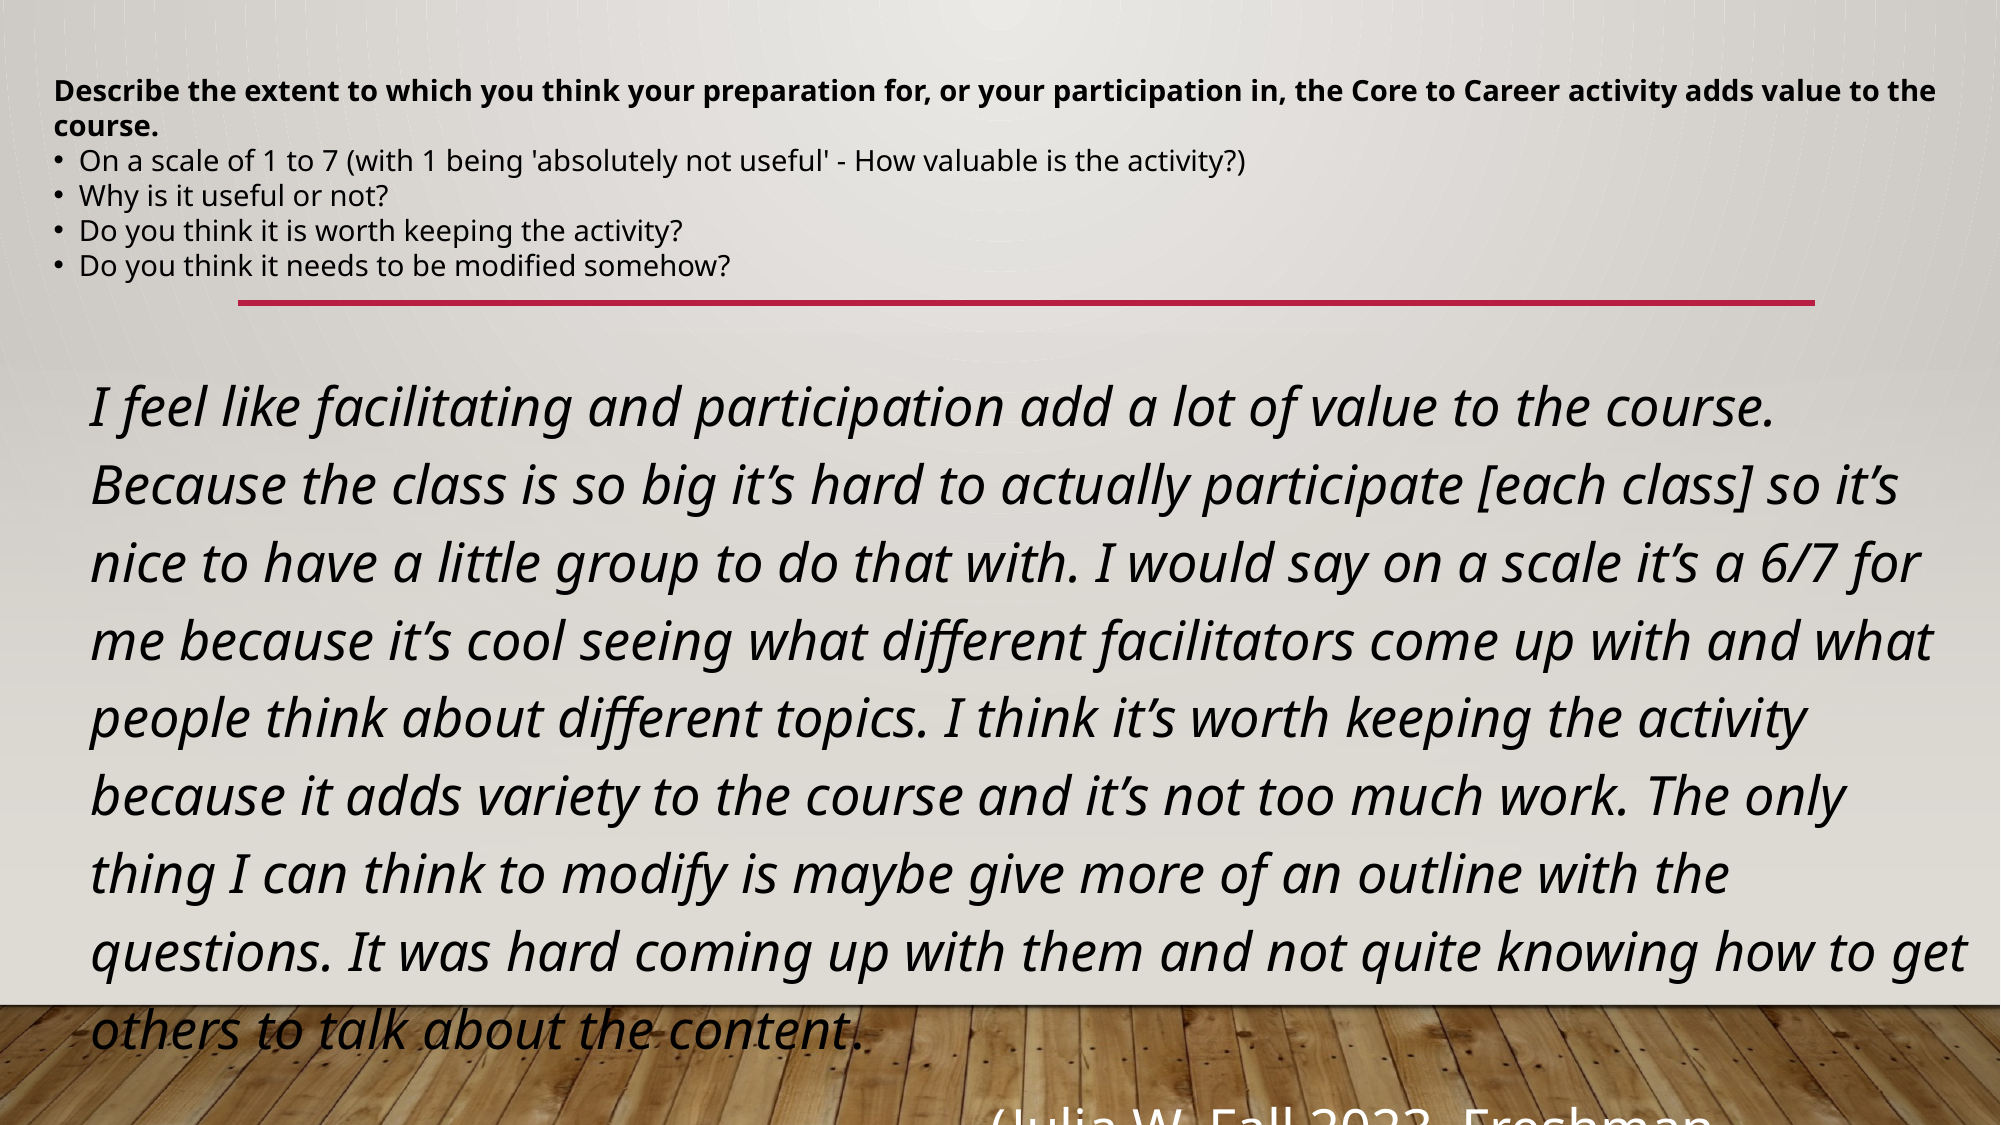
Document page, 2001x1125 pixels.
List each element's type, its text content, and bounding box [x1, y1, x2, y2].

text_box [0, 330, 2000, 1004]
list I feel like facilitating and participation add a lot of value to the course. Because the class is so big it’s hard to actually participate [each class] so it’s nice to have a little group to do that with. I would say on a scale it’s a 6/7 for me because it’s cool seeing what different facilitators come up with and what people think about different topics. I think it’s worth keeping the activity because it adds variety to the course and it’s not too much work. The only thing I can think to modify is maybe give more of an outline with the questions. It was hard coming up with them and not quite knowing how to get others to talk about the content. (Julia W. Fall 2023, Freshman, Marketing) [65, 351, 1988, 953]
text_box Describe the extent to which you think your preparation for, or your participation in, the Core to Career activity adds value to the course. On a scale of 1 to 7 (with 1 being 'absolutely not useful' - How valuable is the activity?) Why is it useful or not? Do you think it is worth keeping the activity? Do you think it needs to be modified somehow? [39, 64, 1961, 350]
picture [0, 1006, 2000, 1125]
